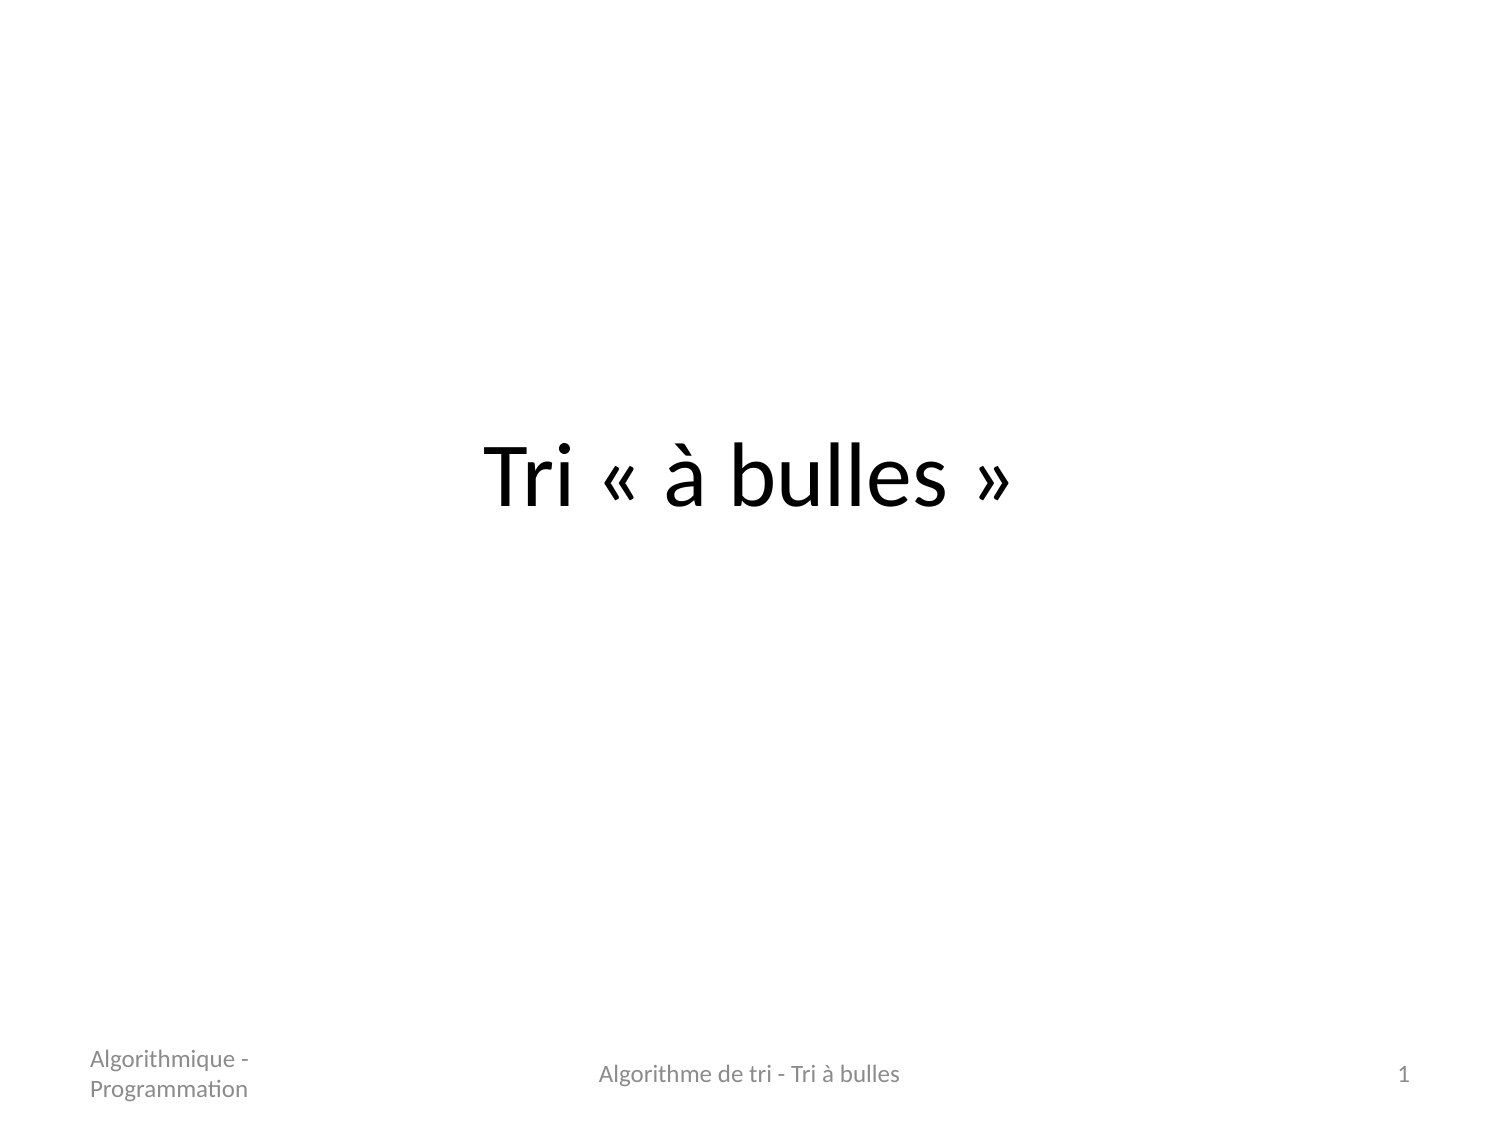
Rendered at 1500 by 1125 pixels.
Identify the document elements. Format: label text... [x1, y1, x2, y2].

footer Algorithme de tri - Tri à bulles [512, 1042, 988, 1103]
title Tri « à bulles » [112, 349, 1388, 591]
slide_number Algorithmique - Programmation [75, 1042, 425, 1103]
slide_number 1 [1074, 1042, 1425, 1103]
